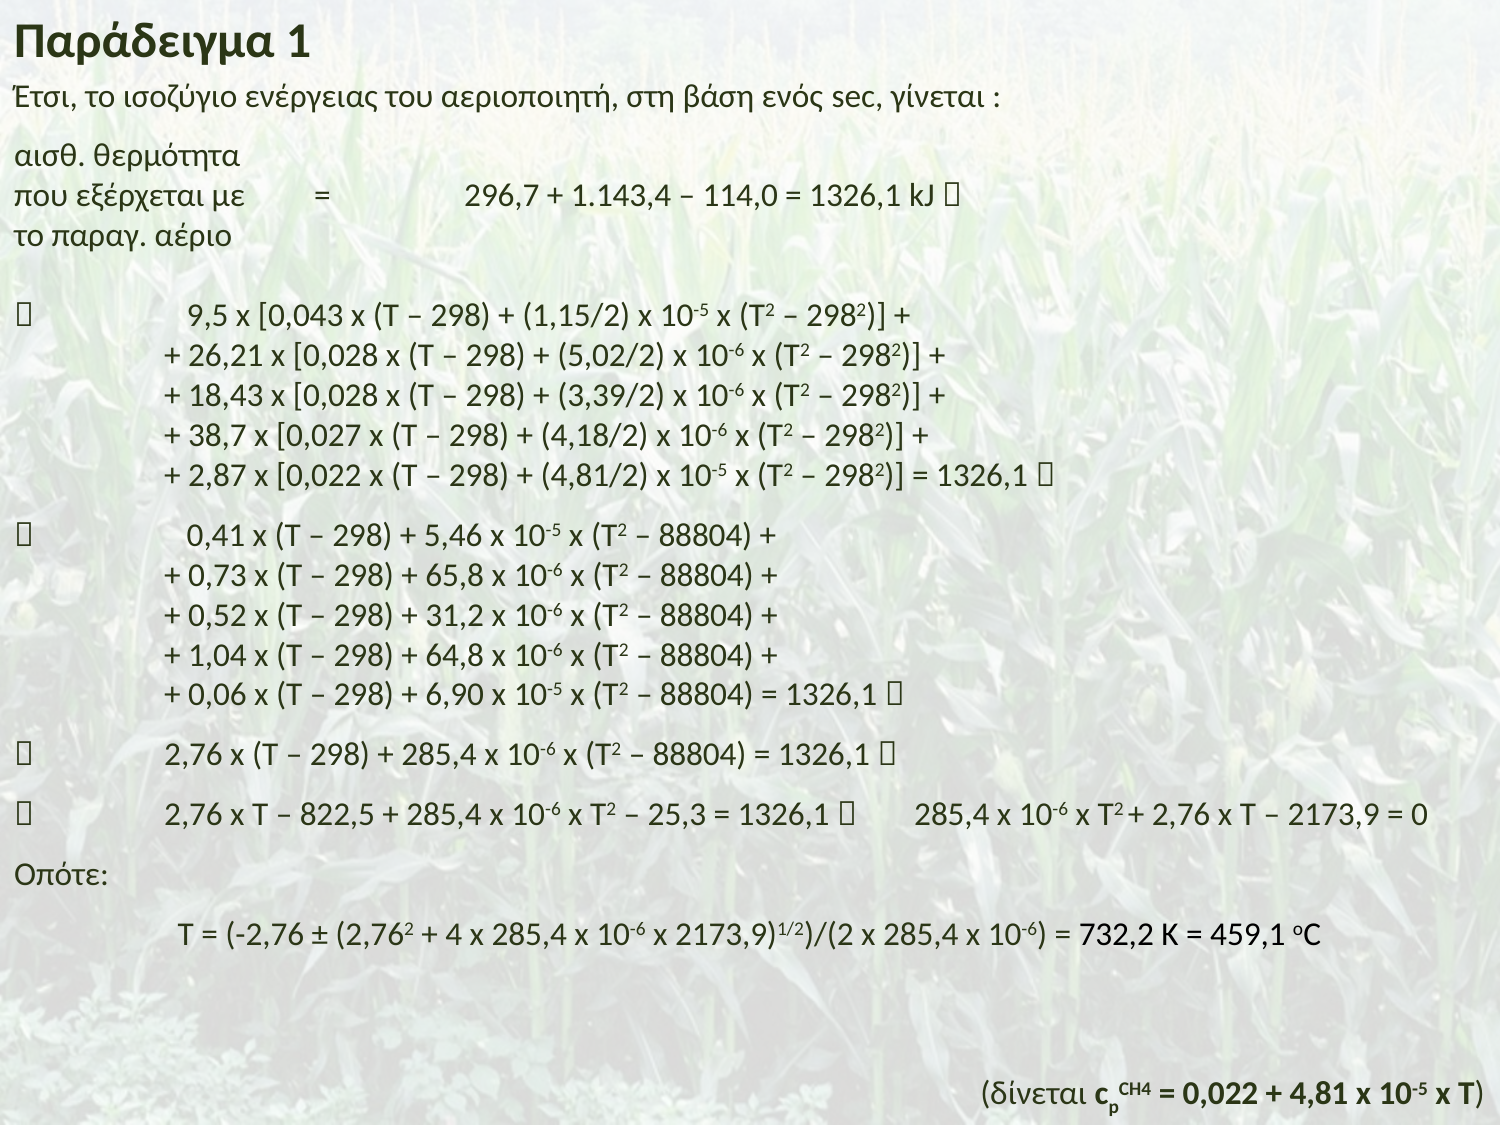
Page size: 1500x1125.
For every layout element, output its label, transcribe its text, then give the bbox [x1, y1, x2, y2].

text_box Παράδειγμα 1 [0, 0, 1500, 66]
text_box Έτσι, το ισοζύγιο ενέργειας του αεριοποιητή, στη βάση ενός sec, γίνεται : αισθ. θερμότητα που εξέρχεται με = 296,7 + 1.143,4 – 114,0 = 1326,1 kJ  το παραγ. αέριο  9,5 x [0,043 x (Τ – 298) + (1,15/2) x 10-5 x (Τ2 – 2982)] + + 26,21 x [0,028 x (Τ – 298) + (5,02/2) x 10-6 x (Τ2 – 2982)] + + 18,43 x [0,028 x (Τ – 298) + (3,39/2) x 10-6 x (Τ2 – 2982)] + + 38,7 x [0,027 x (Τ – 298) + (4,18/2) x 10-6 x (Τ2 – 2982)] + + 2,87 x [0,022 x (T – 298) + (4,81/2) x 10-5 x (Τ2 – 2982)] = 1326,1   0,41 x (Τ – 298) + 5,46 x 10-5 x (Τ2 – 88804) + + 0,73 x (Τ – 298) + 65,8 x 10-6 x (Τ2 – 88804) + + 0,52 x (Τ – 298) + 31,2 x 10-6 x (Τ2 – 88804) + + 1,04 x (Τ – 298) + 64,8 x 10-6 x (Τ2 – 88804) + + 0,06 x (T – 298) + 6,90 x 10-5 x (Τ2 – 88804) = 1326,1   2,76 x (Τ – 298) + 285,4 x 10-6 x (Τ2 – 88804) = 1326,1   2,76 x Τ – 822,5 + 285,4 x 10-6 x Τ2 – 25,3 = 1326,1  285,4 x 10-6 x Τ2 + 2,76 x Τ – 2173,9 = 0 Οπότε: T = (-2,76 ± (2,762 + 4 x 285,4 x 10-6 x 2173,9)1/2)/(2 x 285,4 x 10-6) = 732,2 Κ = 459,1 oC (δίνεται cpCH4 = 0,022 + 4,81 x 10-5 x T) [0, 66, 1500, 1125]
